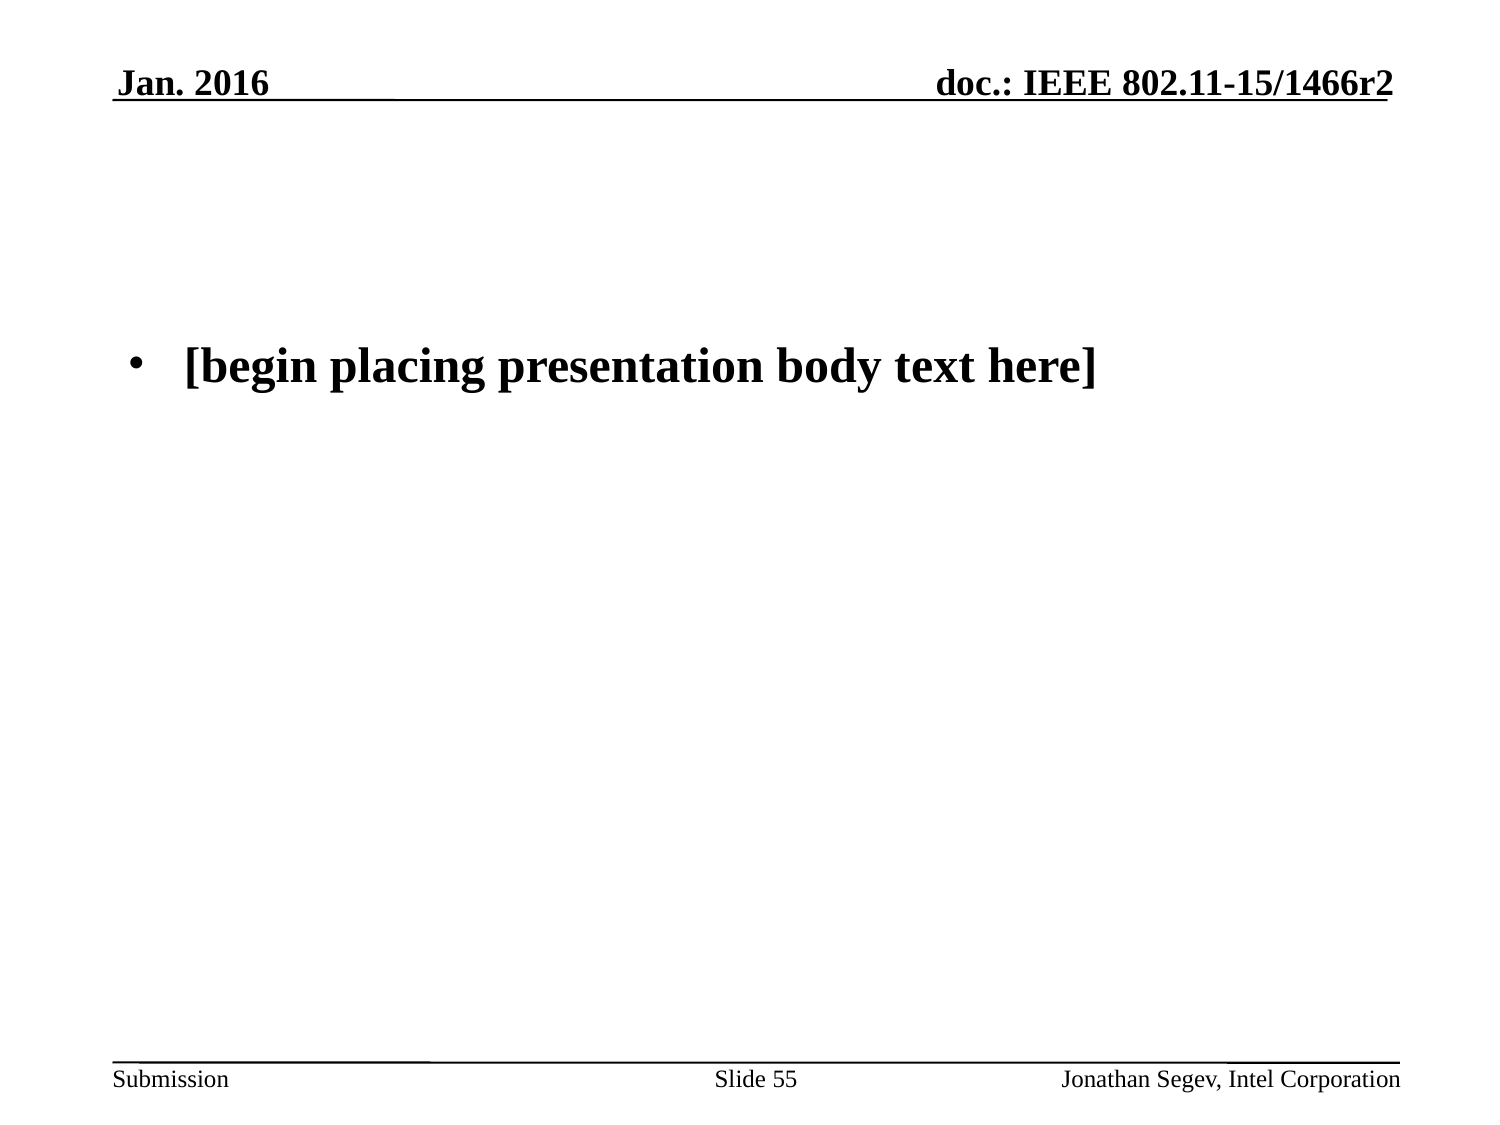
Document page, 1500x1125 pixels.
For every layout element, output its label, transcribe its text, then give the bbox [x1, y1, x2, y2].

list [begin placing presentation body text here] [112, 324, 1388, 1001]
footer Jonathan Segev, Intel Corporation [1031, 1061, 1402, 1093]
slide_number Slide 55 [712, 1061, 800, 1123]
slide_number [116, 58, 507, 104]
